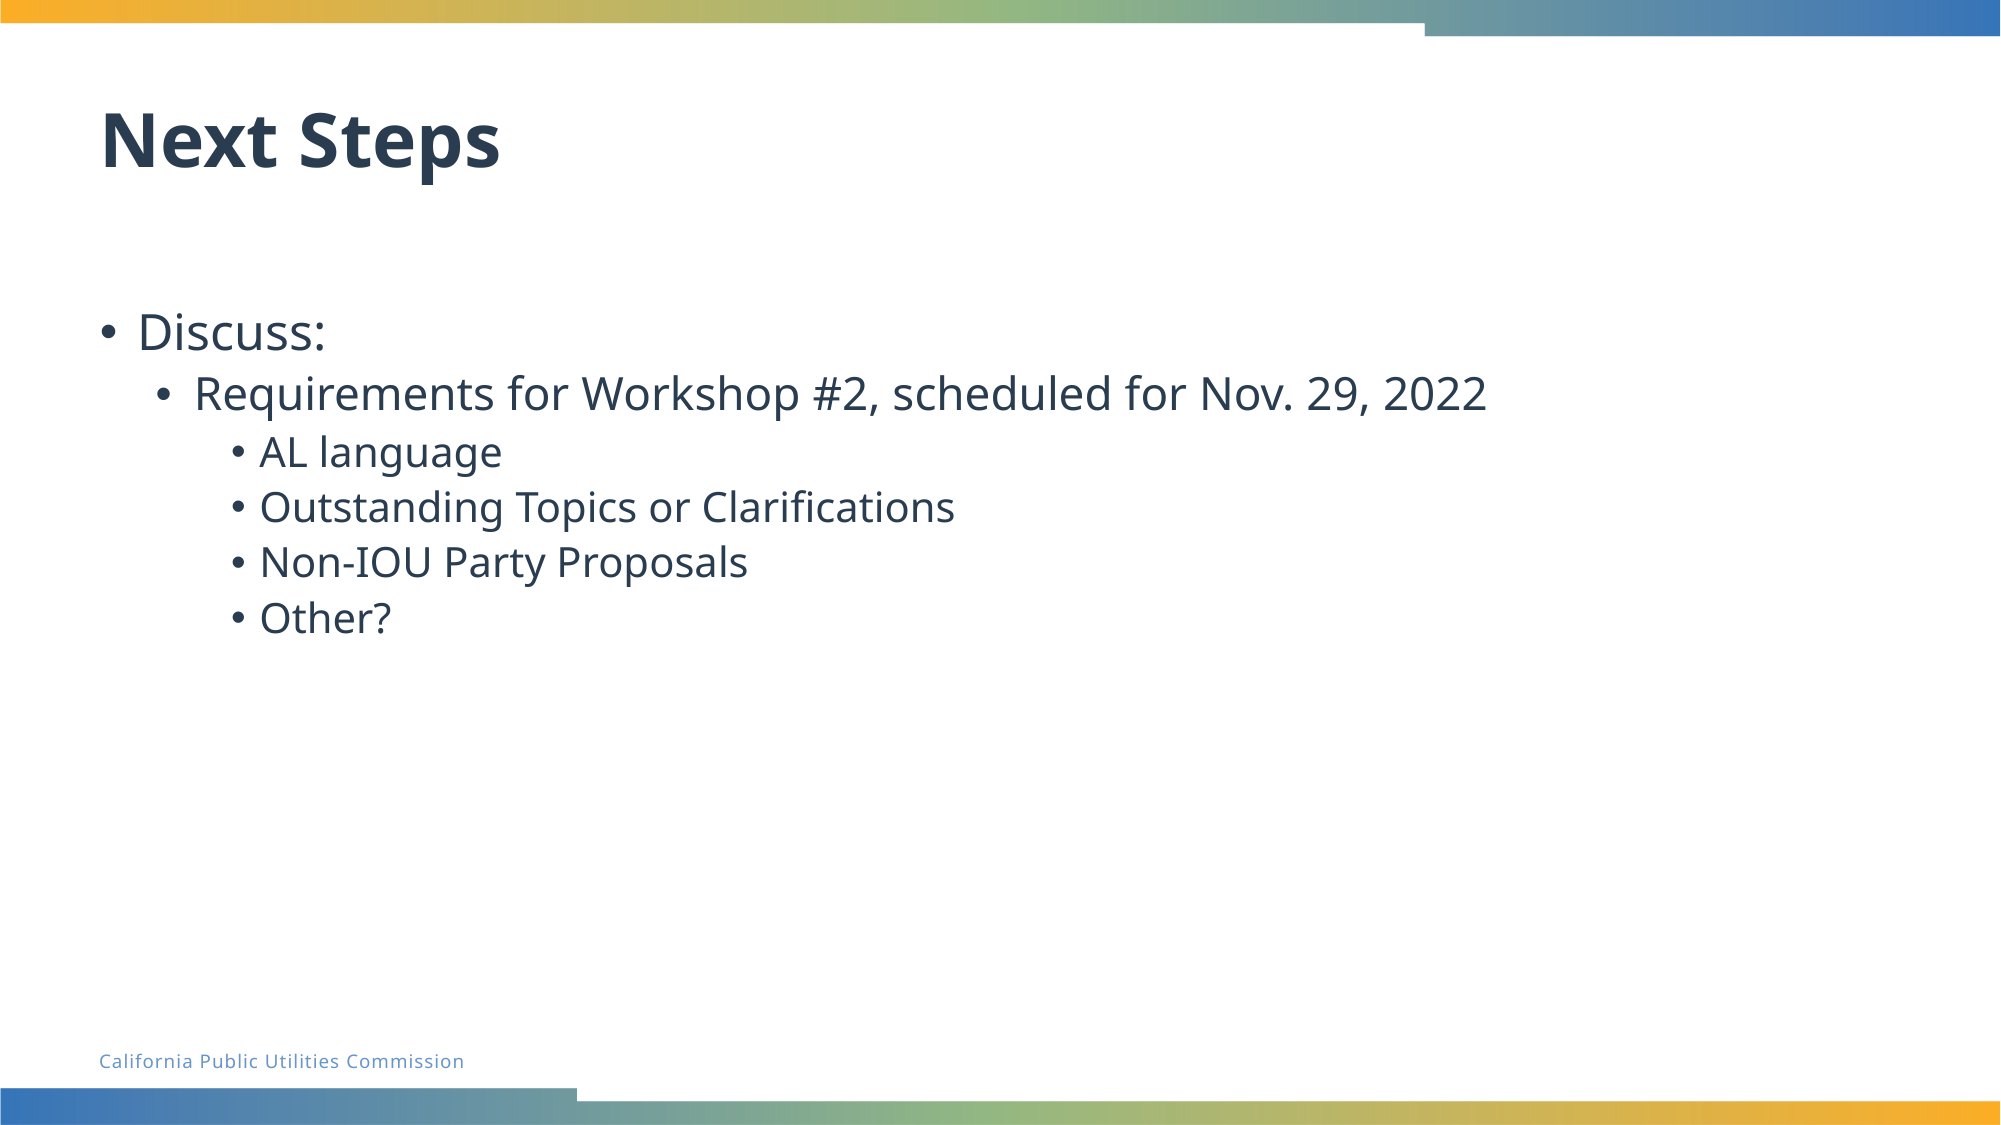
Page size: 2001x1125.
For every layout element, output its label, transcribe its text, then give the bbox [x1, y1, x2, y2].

list Discuss: Requirements for Workshop #2, scheduled for Nov. 29, 2022 AL language Outstanding Topics or Clarifications Non-IOU Party Proposals Other? [99, 299, 1900, 1014]
picture [0, 0, 2001, 1125]
title Next Steps [99, 59, 1900, 192]
